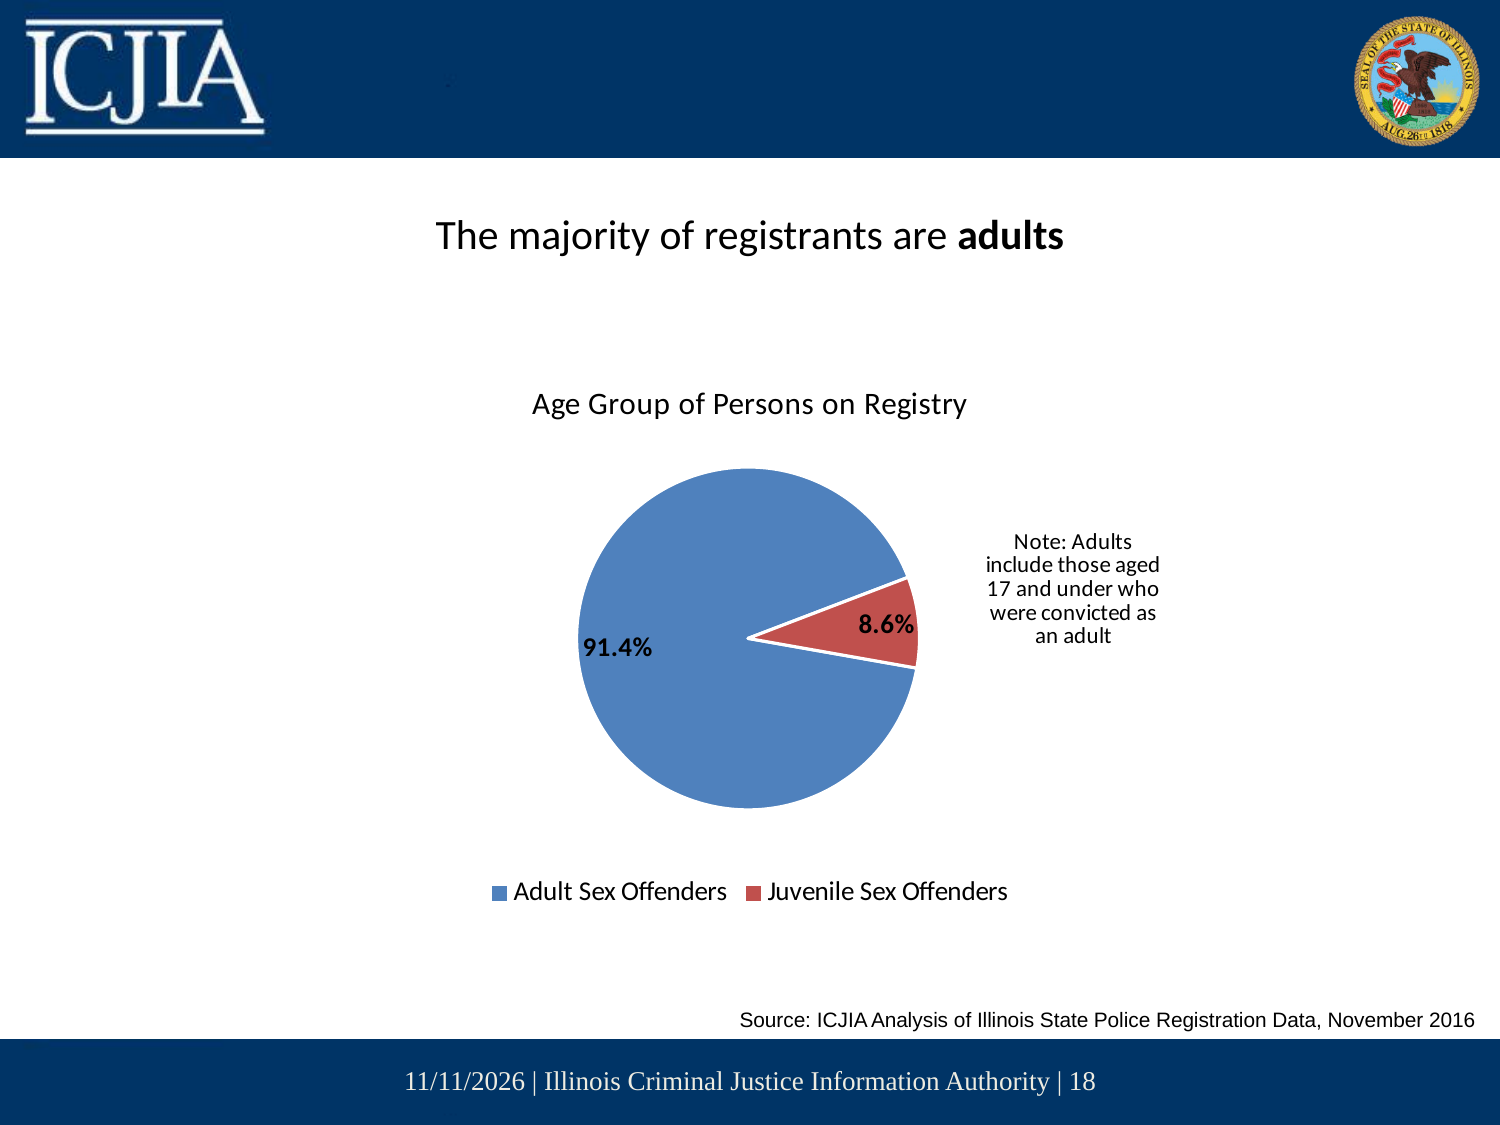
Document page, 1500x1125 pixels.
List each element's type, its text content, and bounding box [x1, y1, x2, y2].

footer 12/5/16 | Illinois Criminal Justice Information Authority | 18 [300, 1050, 1200, 1110]
picture [0, 0, 1500, 158]
chart [318, 362, 1182, 913]
picture [0, 1039, 1500, 1125]
text_box The majority of registrants are adults [62, 200, 1438, 265]
text_box Source: ICJIA Analysis of Illinois State Police Registration Data, November 2016 [724, 998, 1500, 1039]
